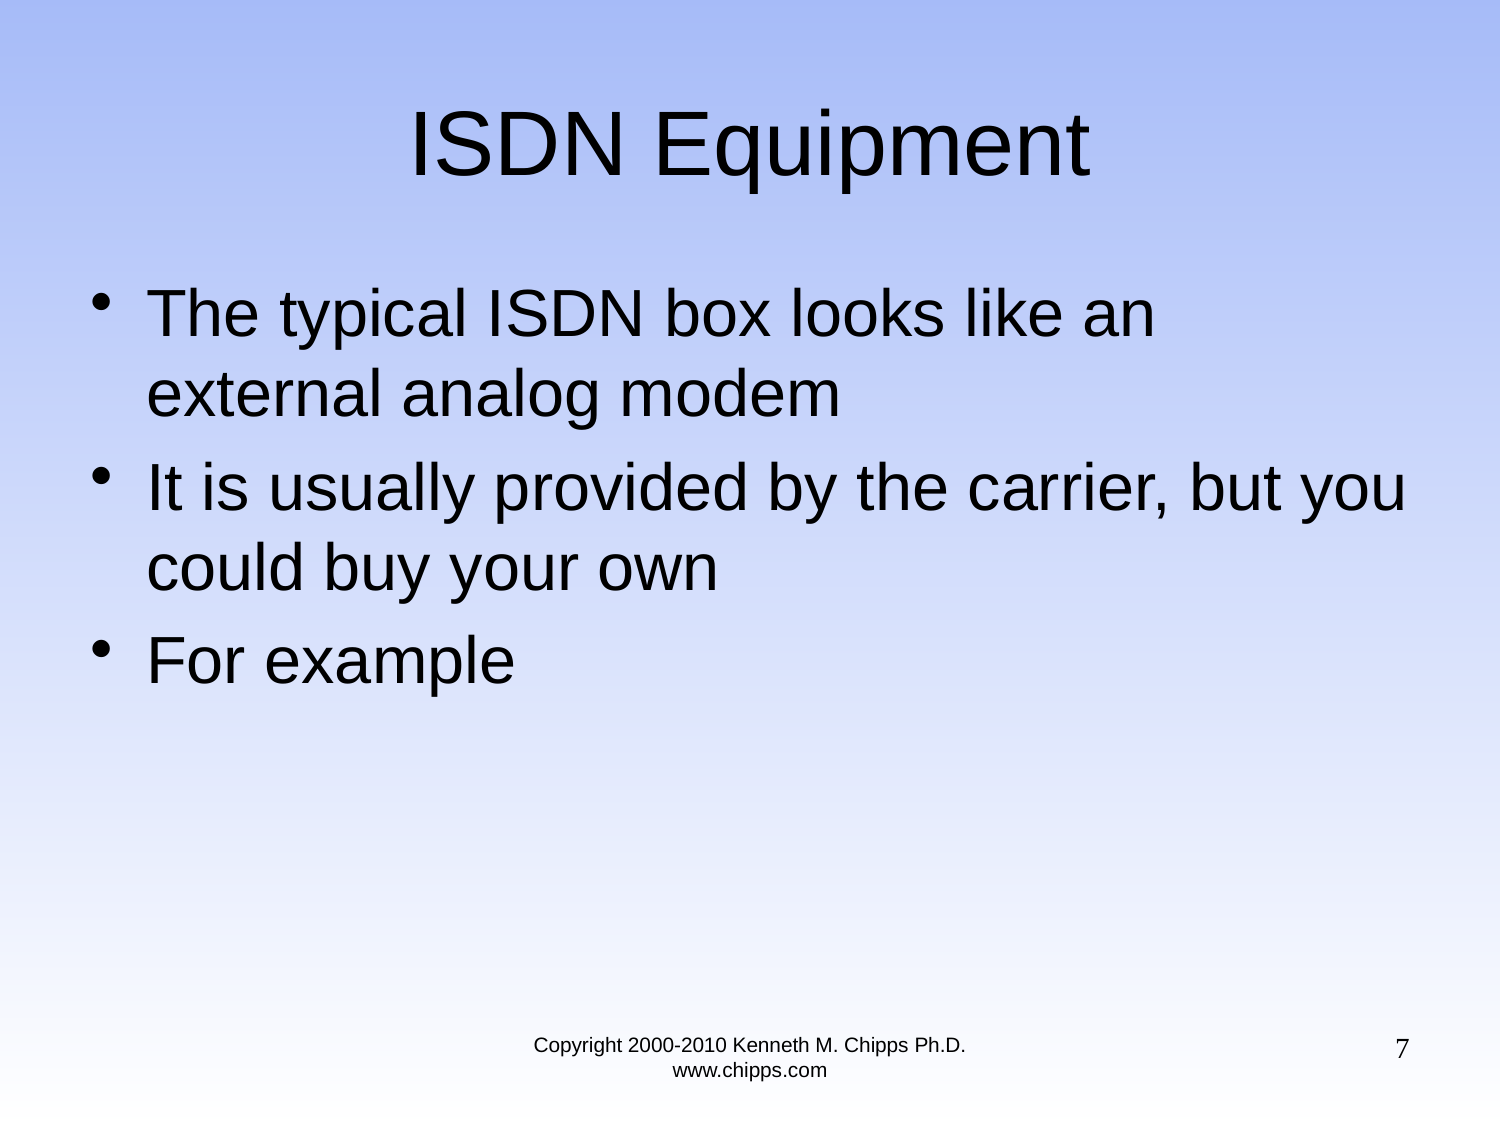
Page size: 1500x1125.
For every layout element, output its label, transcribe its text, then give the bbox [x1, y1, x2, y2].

title ISDN Equipment [74, 44, 1426, 233]
list The typical ISDN box looks like an external analog modem It is usually provided by the carrier, but you could buy your own For example [74, 262, 1426, 1006]
footer Copyright 2000-2010 Kenneth M. Chipps Ph.D. www.chipps.com [449, 1024, 1051, 1103]
slide_number 7 [1074, 1021, 1426, 1101]
